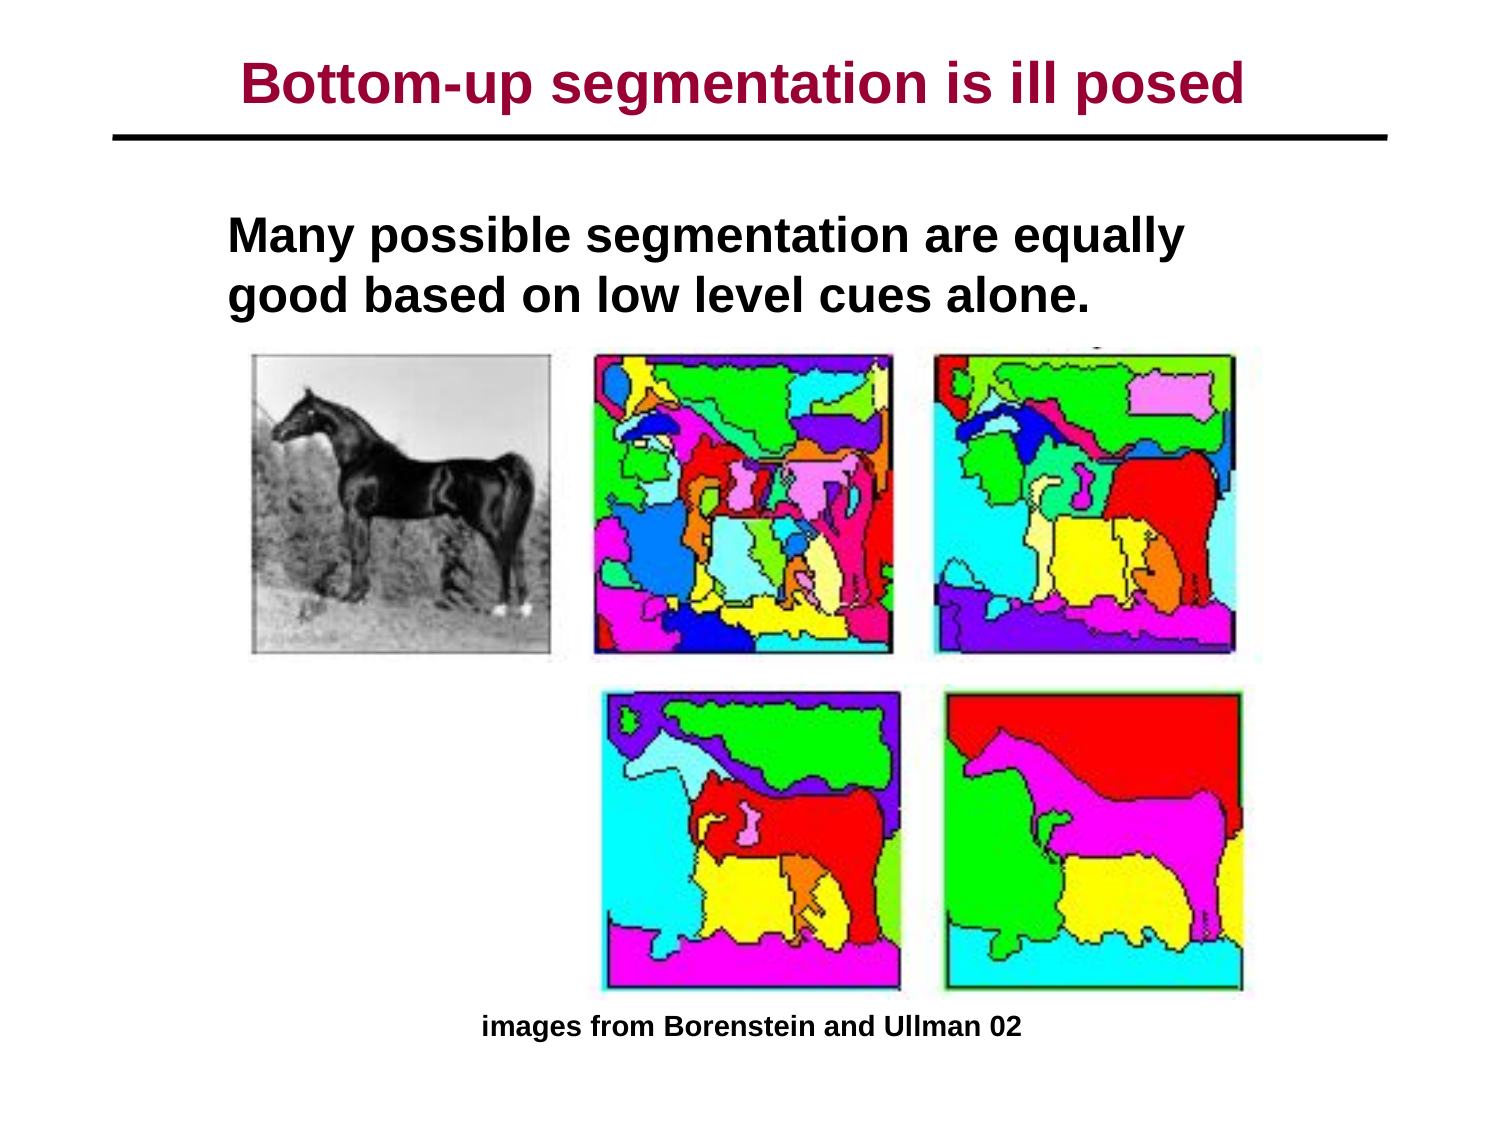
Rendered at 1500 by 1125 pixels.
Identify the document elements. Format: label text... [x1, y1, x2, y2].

picture [247, 346, 1263, 663]
text_box Bottom-up segmentation is ill posed [137, 37, 1350, 123]
text_box Many possible segmentation are equally good based on low level cues alone. [212, 194, 1313, 330]
text_box images from Borenstein and Ullman 02 [312, 999, 1200, 1050]
picture [587, 684, 1263, 1001]
